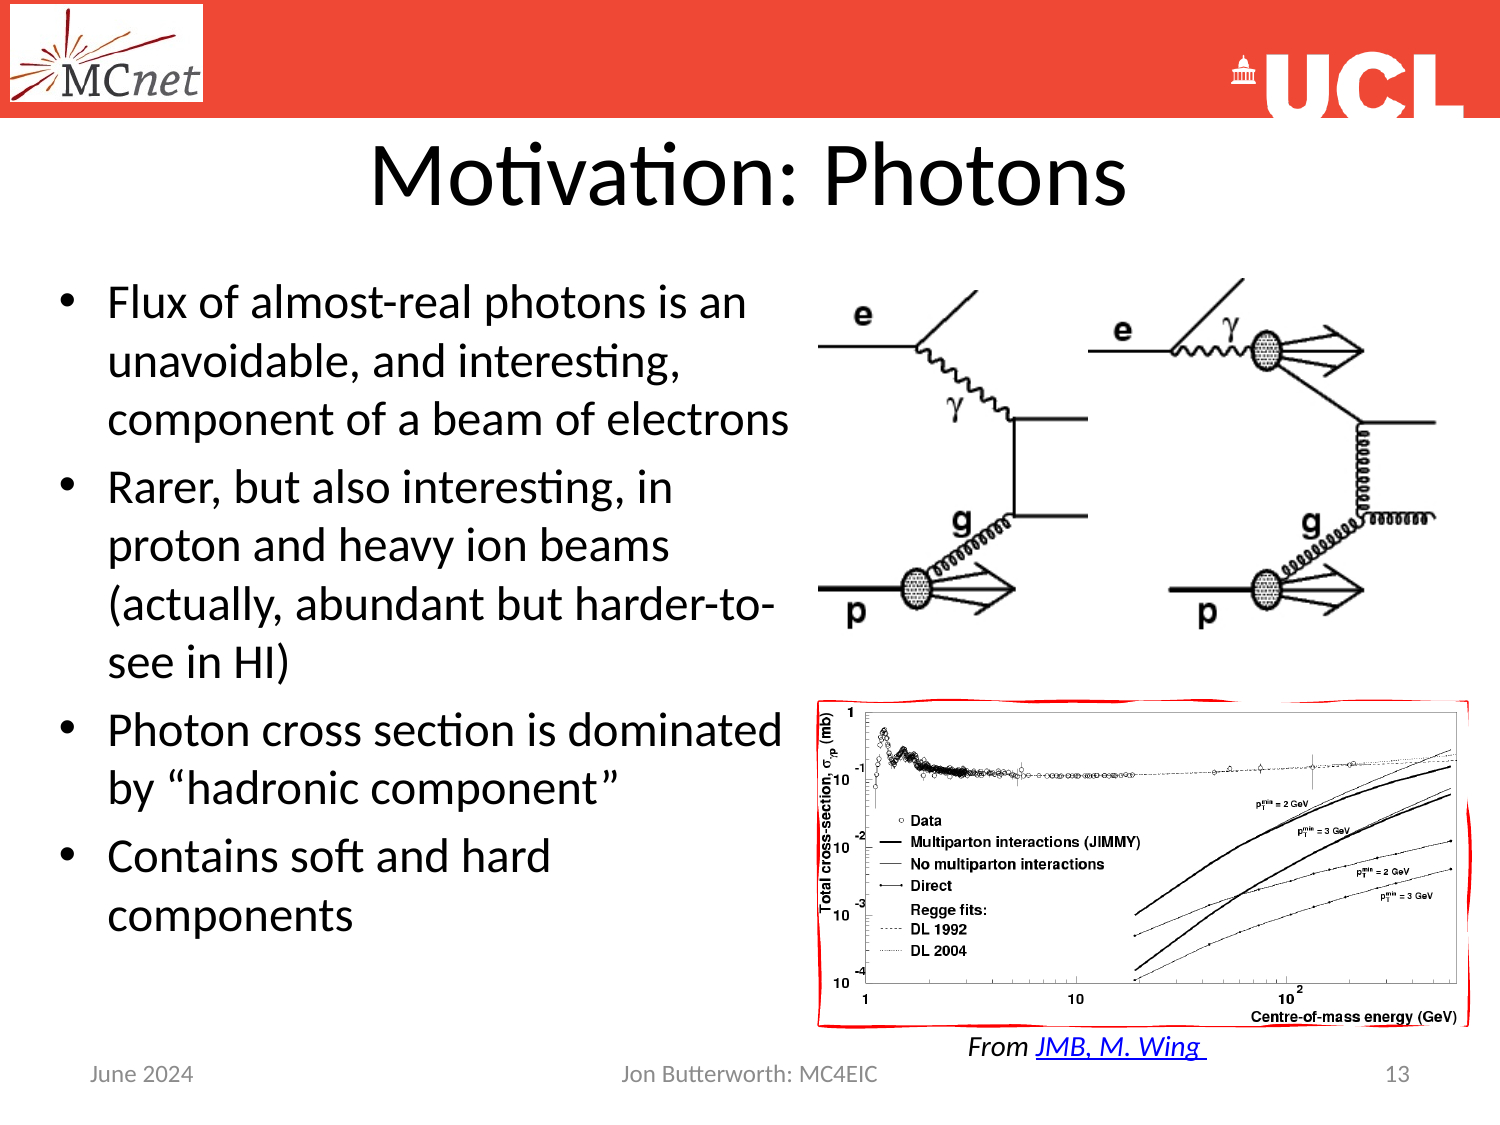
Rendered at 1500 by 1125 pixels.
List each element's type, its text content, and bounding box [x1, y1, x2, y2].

slide_number 13 [1074, 1042, 1425, 1103]
picture [818, 701, 1468, 1026]
list Flux of almost-real photons is an unavoidable, and interesting, component of a beam of electrons Rarer, but also interesting, in proton and heavy ion beams (actually, abundant but harder-to-see in HI) Photon cross section is dominated by “hadronic component” Contains soft and hard components [43, 262, 806, 1043]
footer Jon Butterworth: MC4EIC [512, 1042, 988, 1103]
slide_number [75, 1042, 425, 1103]
title Motivation: Photons [73, 75, 1424, 263]
text_box From JMB, M. Wing [953, 1034, 1338, 1070]
picture [10, 4, 203, 102]
picture [818, 278, 1441, 653]
